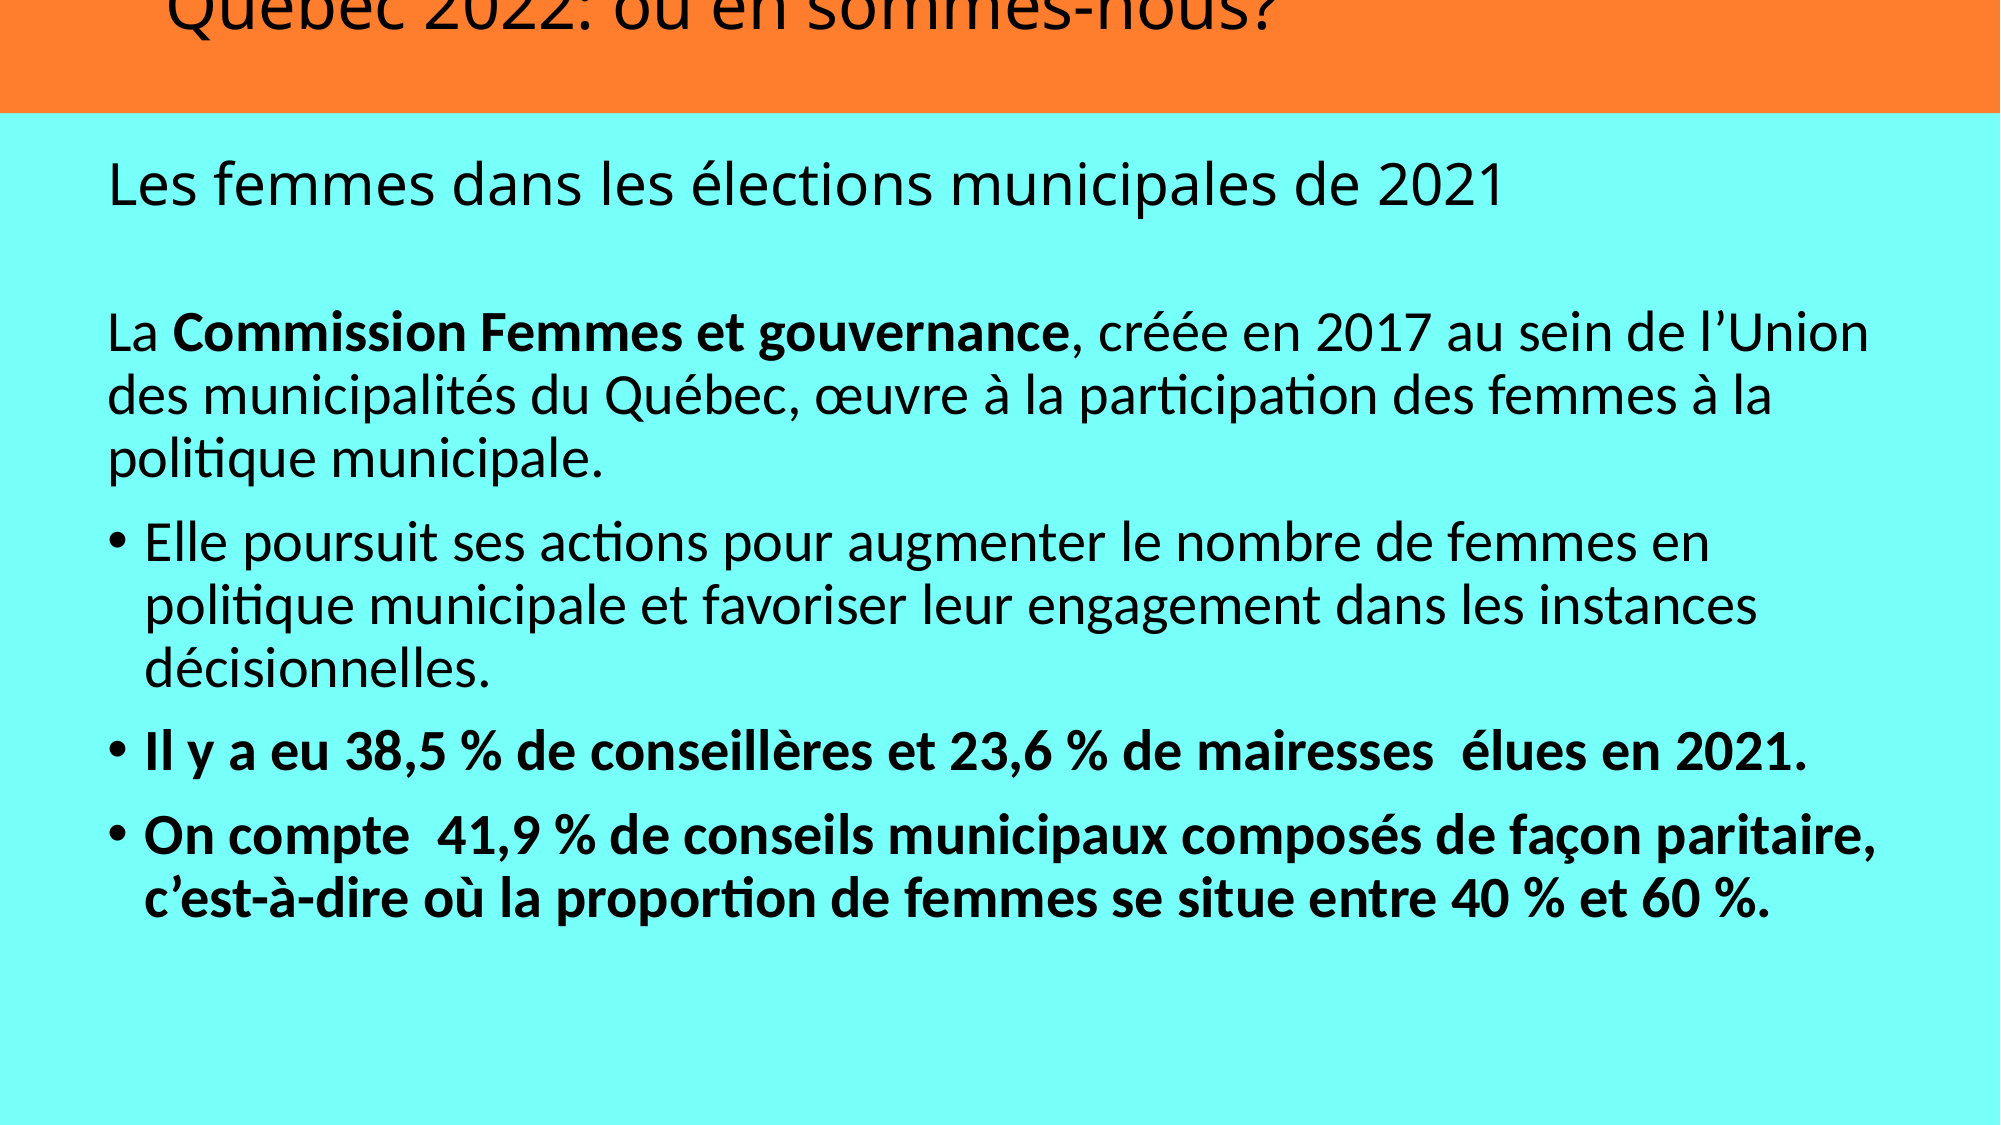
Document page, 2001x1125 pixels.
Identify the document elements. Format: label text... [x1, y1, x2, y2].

title Québec 2022: où en sommes-nous? [0, 0, 2000, 114]
list Les femmes dans les élections municipales de 2021 La Commission Femmes et gouvernance, créée en 2017 au sein de l’Union des municipalités du Québec, œuvre à la participation des femmes à la politique municipale. Elle poursuit ses actions pour augmenter le nombre de femmes en politique municipale et favoriser leur engagement dans les instances décisionnelles. Il y a eu 38,5 % de conseillères et 23,6 % de mairesses élues en 2021. On compte 41,9 % de conseils municipaux composés de façon paritaire, c’est-à-dire où la proportion de femmes se situe entre 40 % et 60 %. [92, 147, 1904, 1105]
